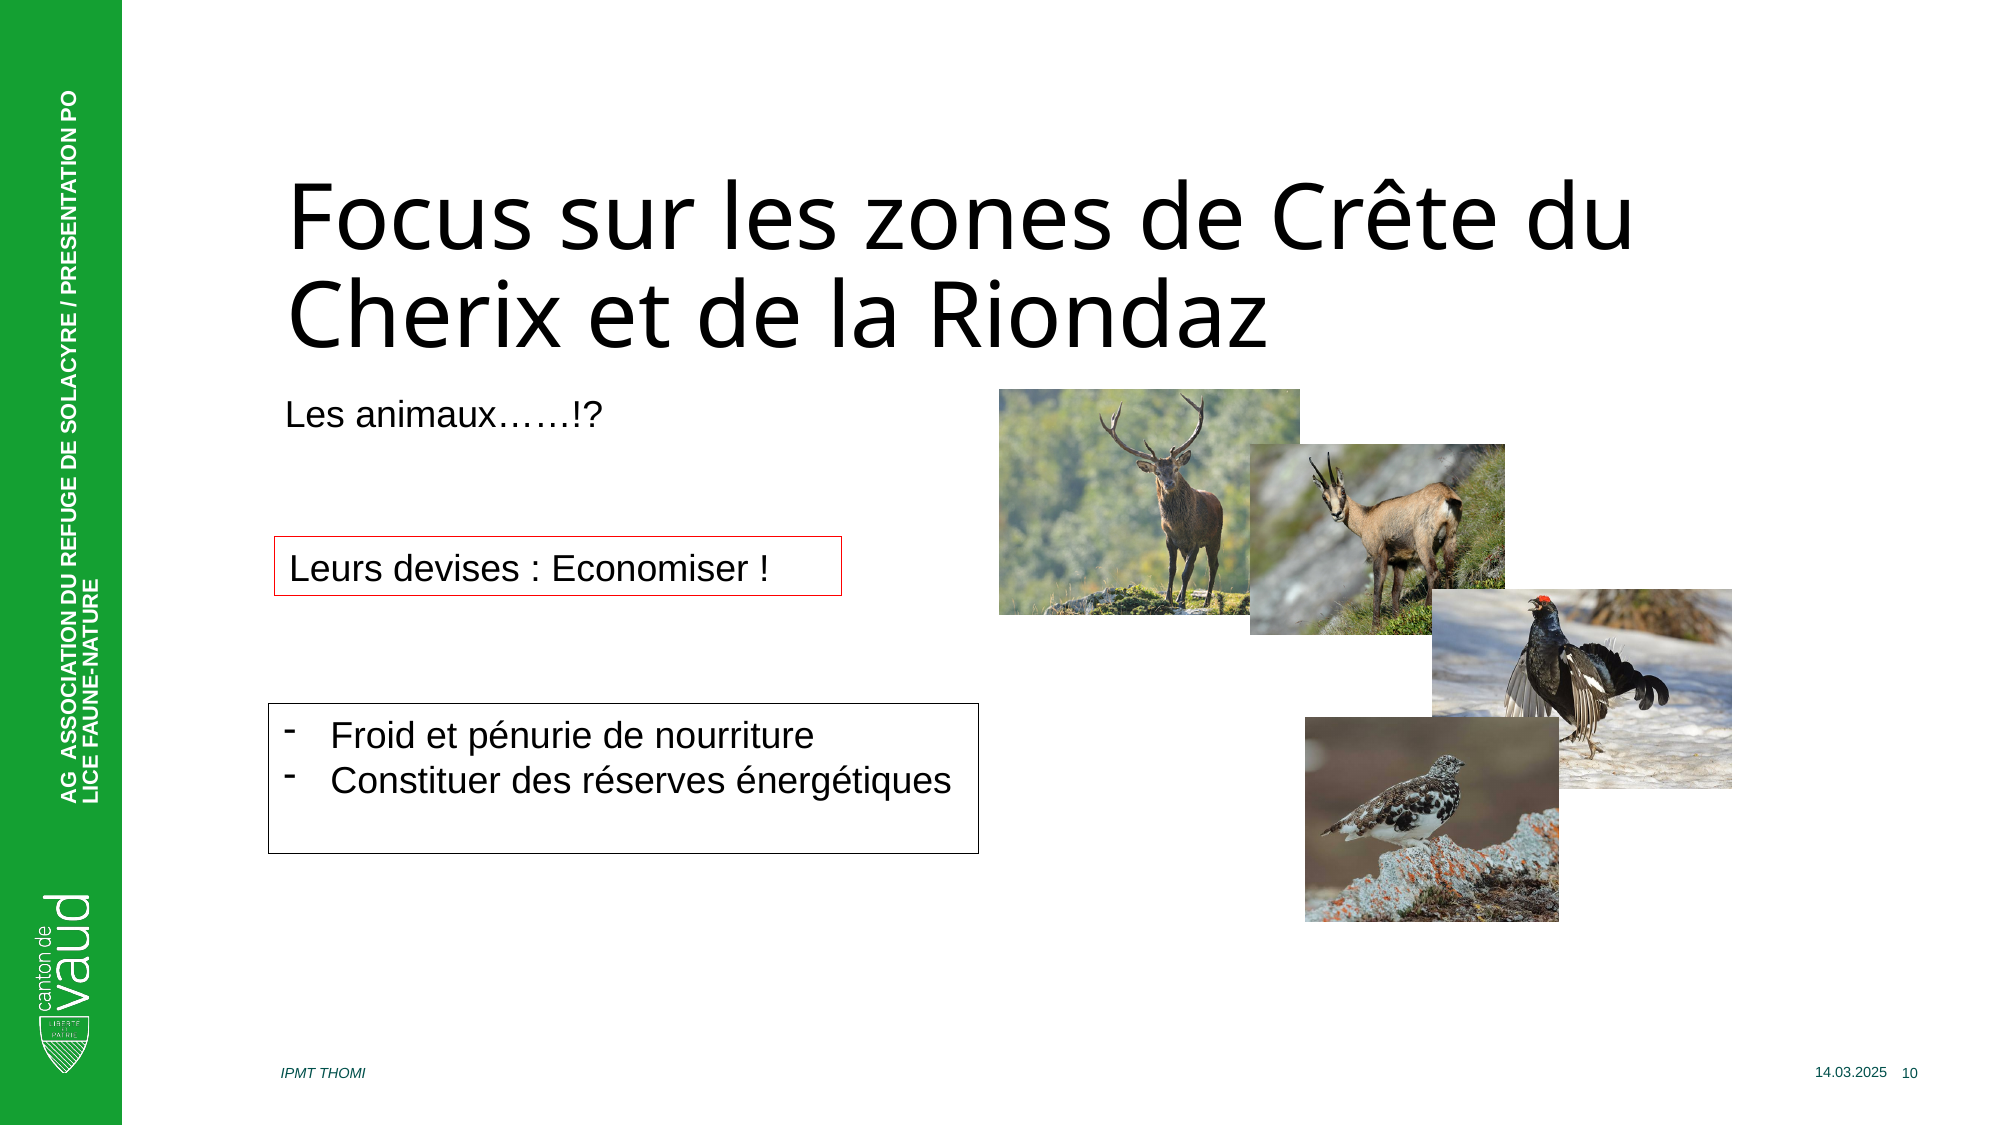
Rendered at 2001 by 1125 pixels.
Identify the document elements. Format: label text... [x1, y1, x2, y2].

text_box Les animaux……!? [270, 382, 744, 443]
text_box Leurs devises : Economiser ! [274, 536, 842, 596]
slide_number IPMT THOMI [268, 1042, 836, 1103]
text_box Froid et pénurie de nourriture Constituer des réserves énergétiques [268, 703, 979, 854]
footer AG ASSOCIATION DU REFUGE DE SOLACYRE / PRESENTATION POLICE FAUNE-NATURE [37, 69, 98, 820]
slide_number 10 [1783, 1042, 1918, 1103]
title Focus sur les zones de Crête du Cherix et de la Riondaz [275, 158, 1863, 374]
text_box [999, 389, 1732, 922]
